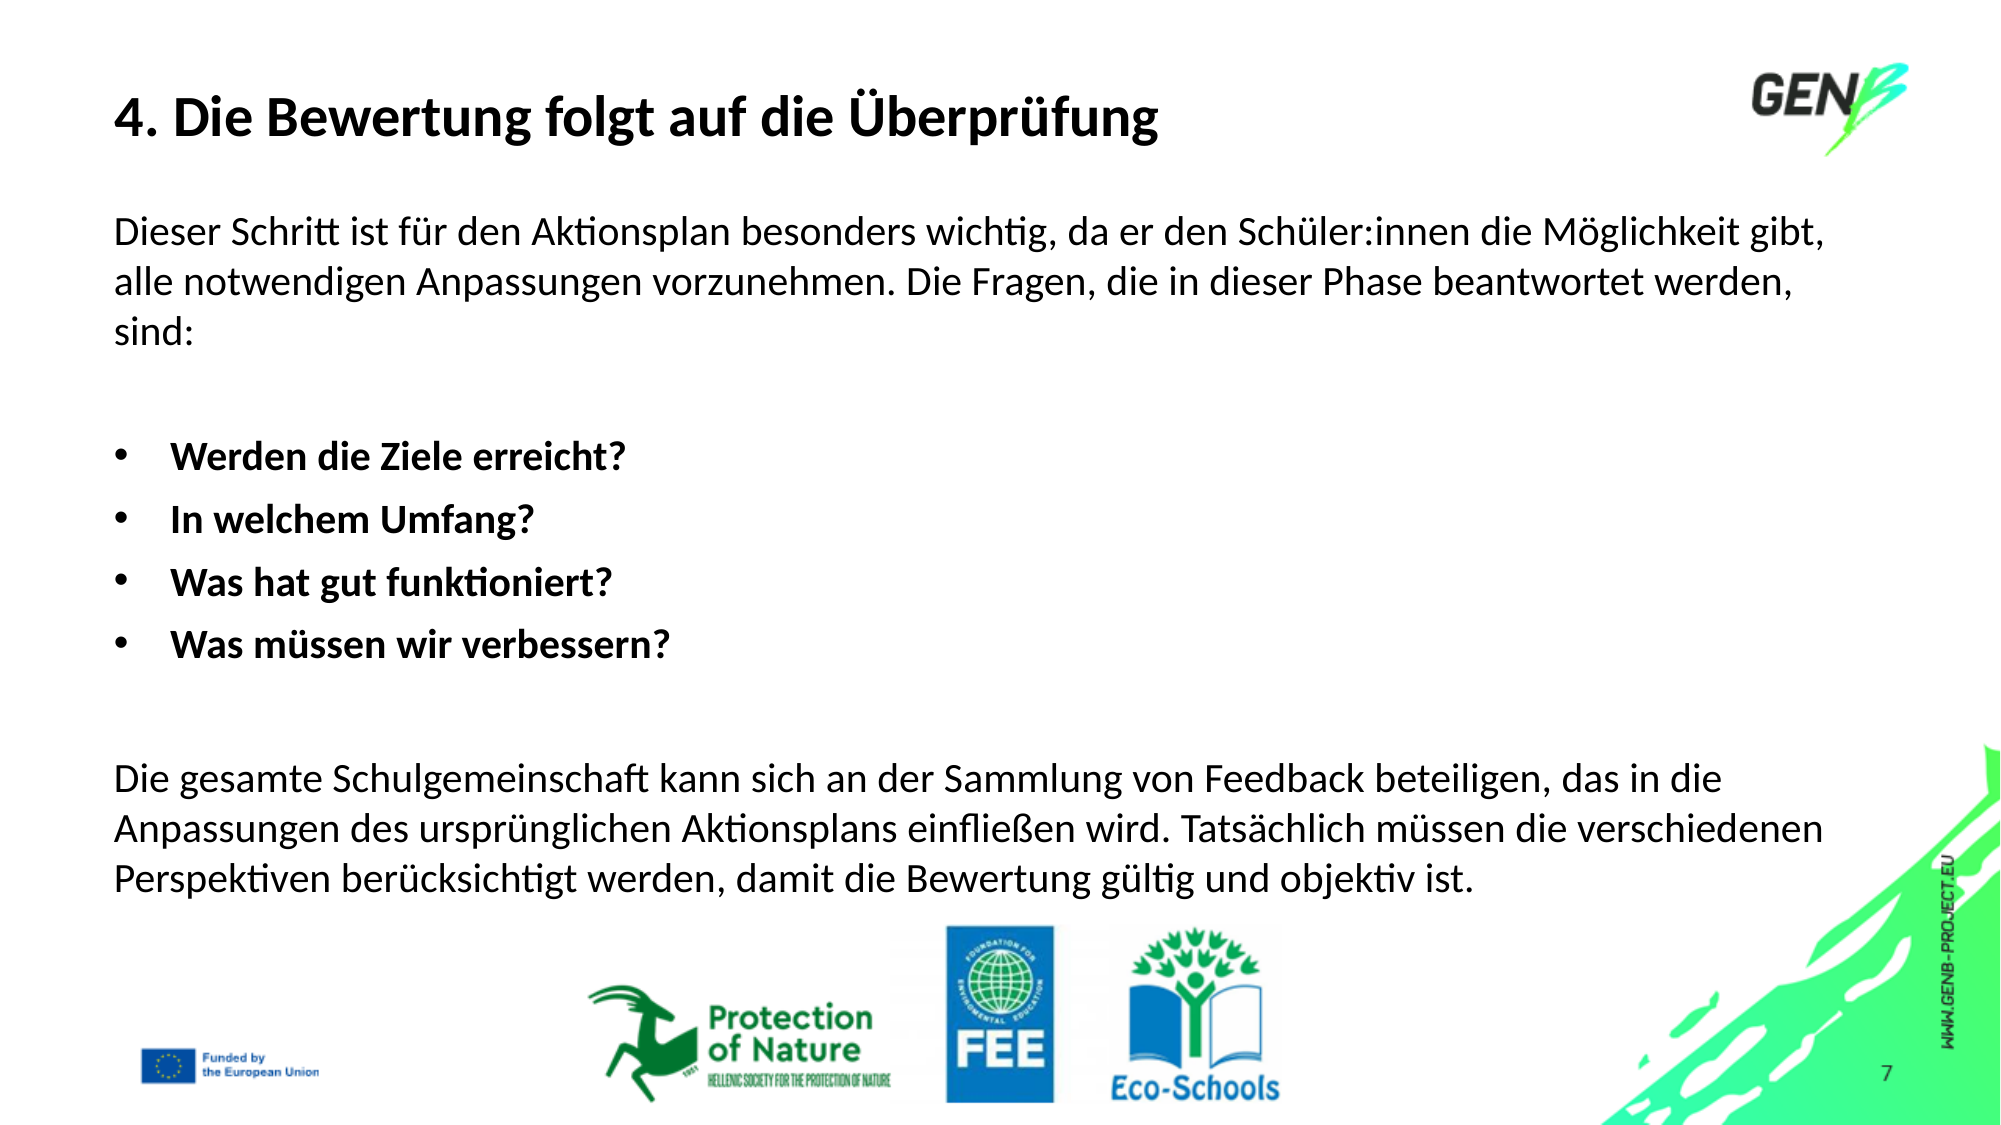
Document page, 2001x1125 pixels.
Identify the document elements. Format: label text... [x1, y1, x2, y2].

list Dieser Schritt ist für den Aktionsplan besonders wichtig, da er den Schüler:innen die Möglichkeit gibt, alle notwendigen Anpassungen vorzunehmen. Die Fragen, die in dieser Phase beantwortet werden, sind: Werden die Ziele erreicht? In welchem Umfang? Was hat gut funktioniert? Was müssen wir verbessern? Die gesamte Schulgemeinschaft kann sich an der Sammlung von Feedback beteiligen, das in die Anpassungen des ursprünglichen Aktionsplans einfließen wird. Tatsächlich müssen die verschiedenen Perspektiven berücksichtigt werden, damit die Bewertung gültig und objektiv ist. [98, 196, 1899, 1005]
picture [0, 0, 2001, 1125]
title 4. Die Bewertung folgt auf die Überprüfung [99, 19, 1900, 207]
